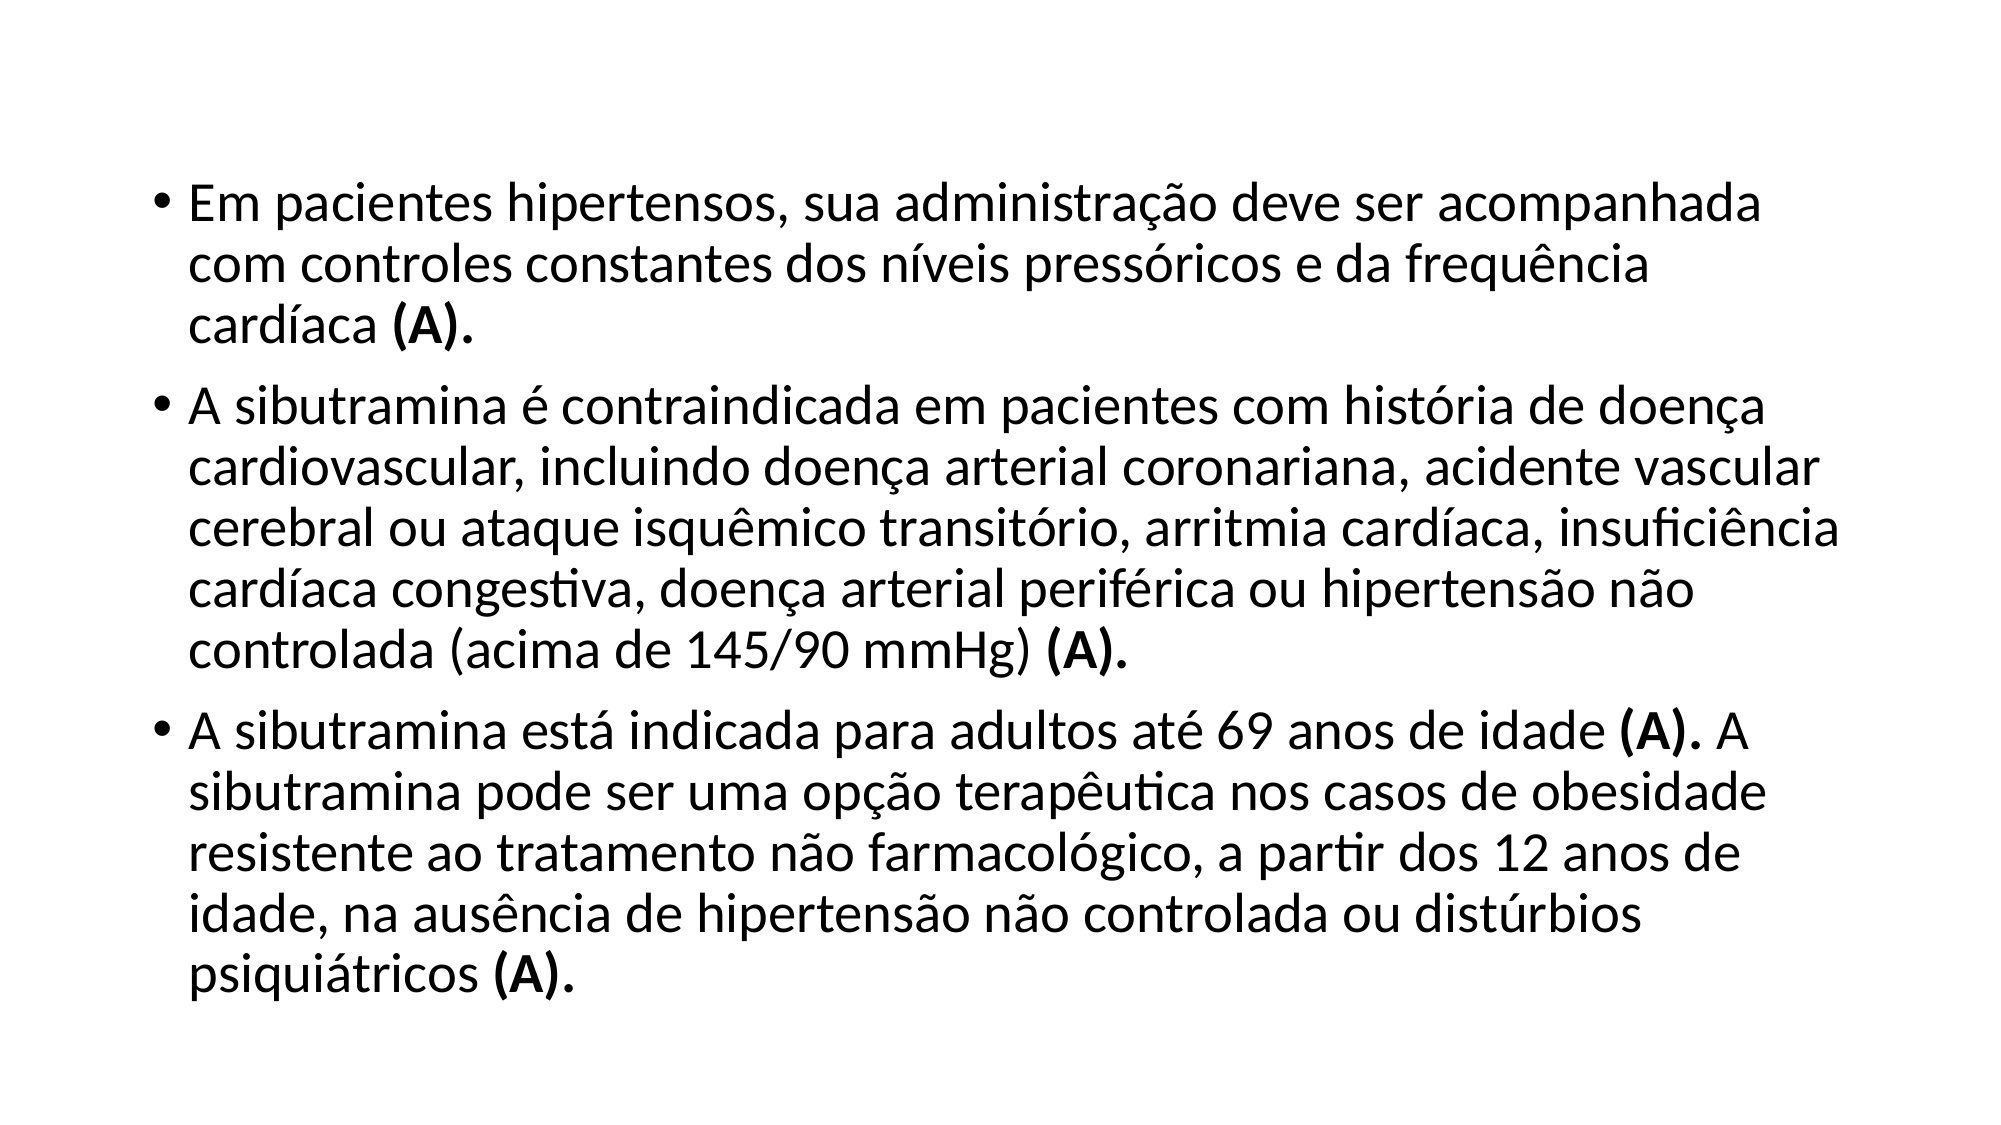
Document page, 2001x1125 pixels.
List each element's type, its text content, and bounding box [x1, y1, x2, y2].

list Em pacientes hipertensos, sua administração deve ser acompanhada com controles constantes dos níveis pressóricos e da frequência cardíaca (A). A sibutramina é contraindicada em pacientes com história de doença cardiovascular, incluindo doença arterial coronariana, acidente vascular cerebral ou ataque isquêmico transitório, arritmia cardíaca, insuficiência cardíaca congestiva, doença arterial periférica ou hipertensão não controlada (acima de 145/90 mmHg) (A). A sibutramina está indicada para adultos até 69 anos de idade (A). A sibutramina pode ser uma opção terapêutica nos casos de obesidade resistente ao tratamento não farmacológico, a partir dos 12 anos de idade, na ausência de hipertensão não controlada ou distúrbios psiquiátricos (A). [137, 77, 1863, 1014]
